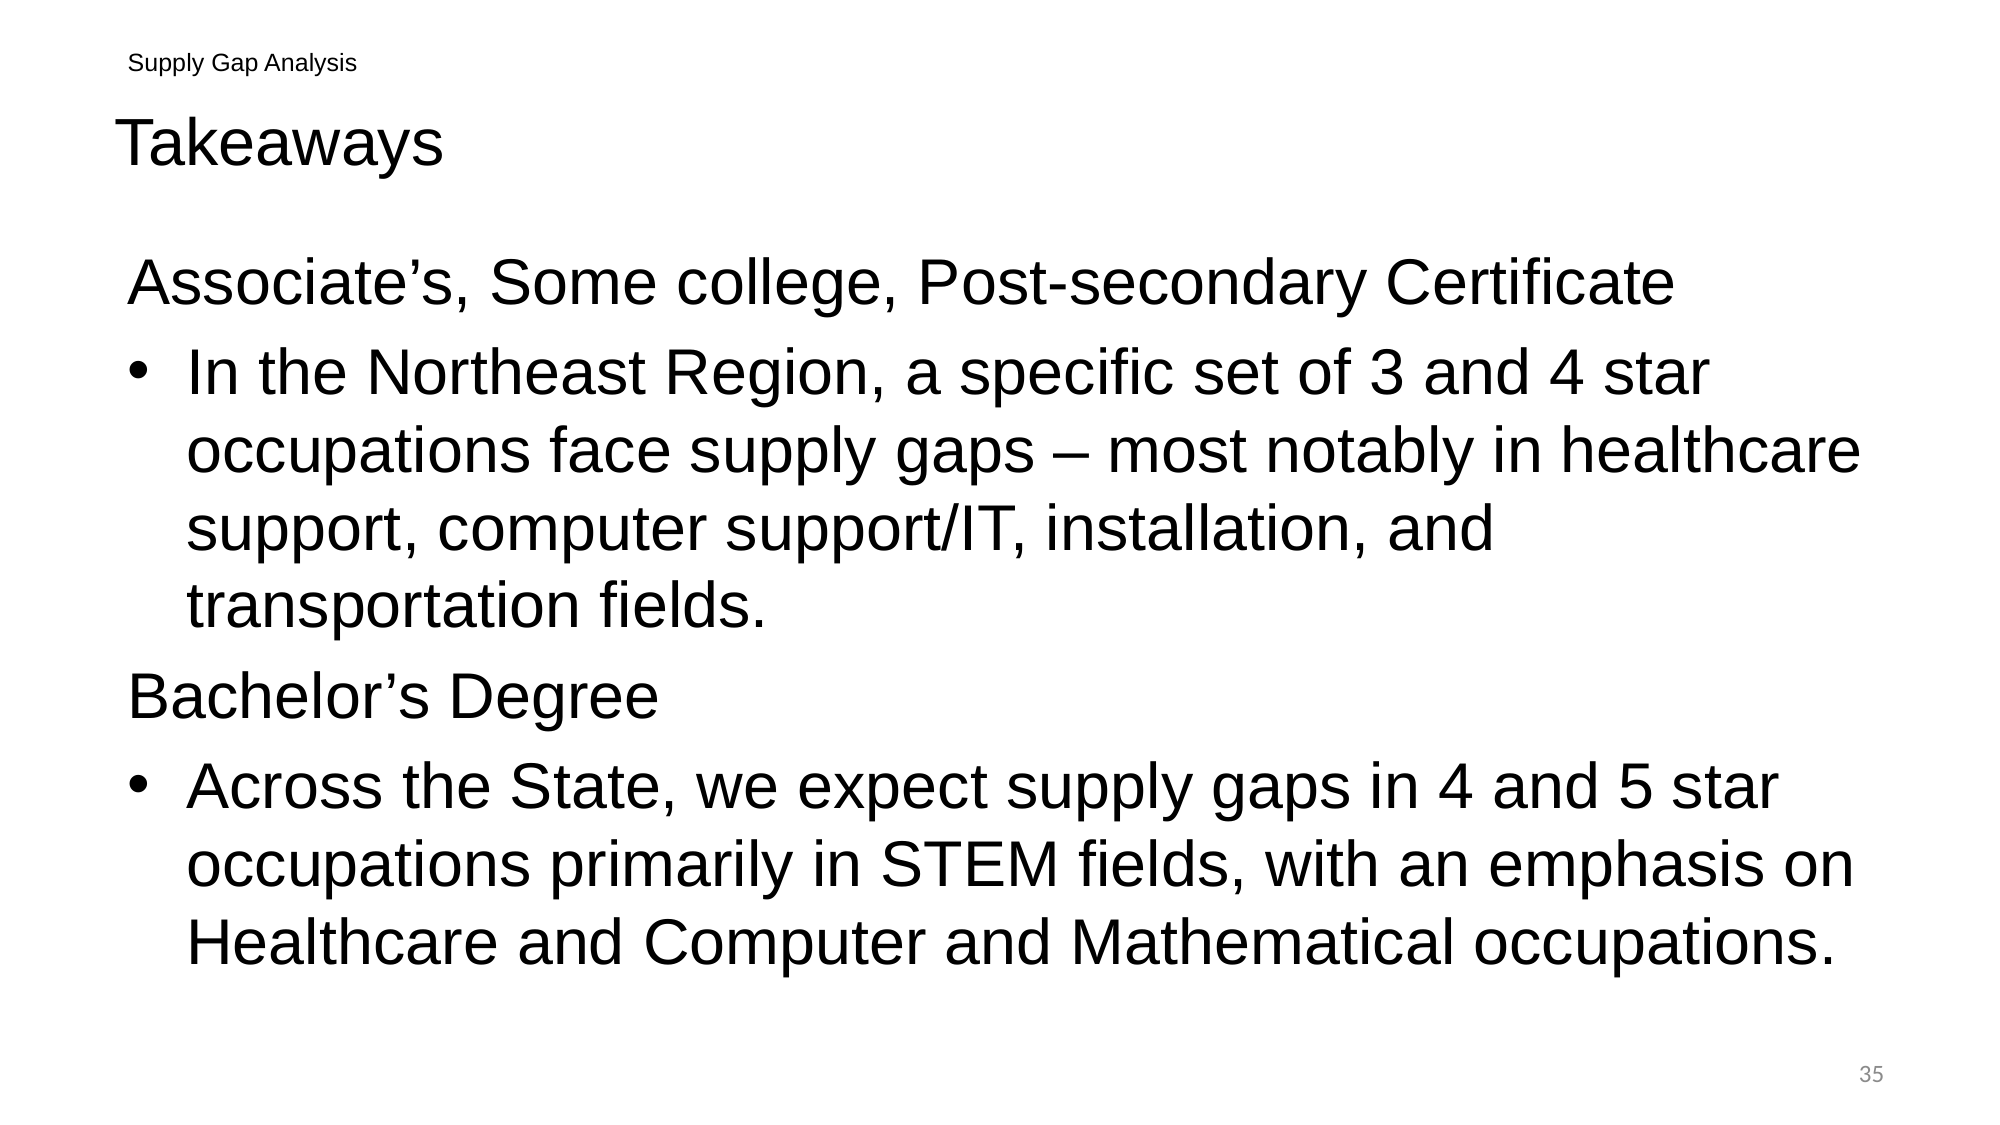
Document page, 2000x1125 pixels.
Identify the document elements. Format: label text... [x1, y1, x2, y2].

slide_number 35 [1432, 1042, 1900, 1103]
title Takeaways [99, 45, 1900, 233]
text_box Supply Gap Analysis [112, 39, 373, 85]
list Associate’s, Some college, Post-secondary Certificate In the Northeast Region, a specific set of 3 and 4 star occupations face supply gaps – most notably in healthcare support, computer support/IT, installation, and transportation fields. Bachelor’s Degree Across the State, we expect supply gaps in 4 and 5 star occupations primarily in STEM fields, with an emphasis on Healthcare and Computer and Mathematical occupations. [112, 232, 1900, 1000]
